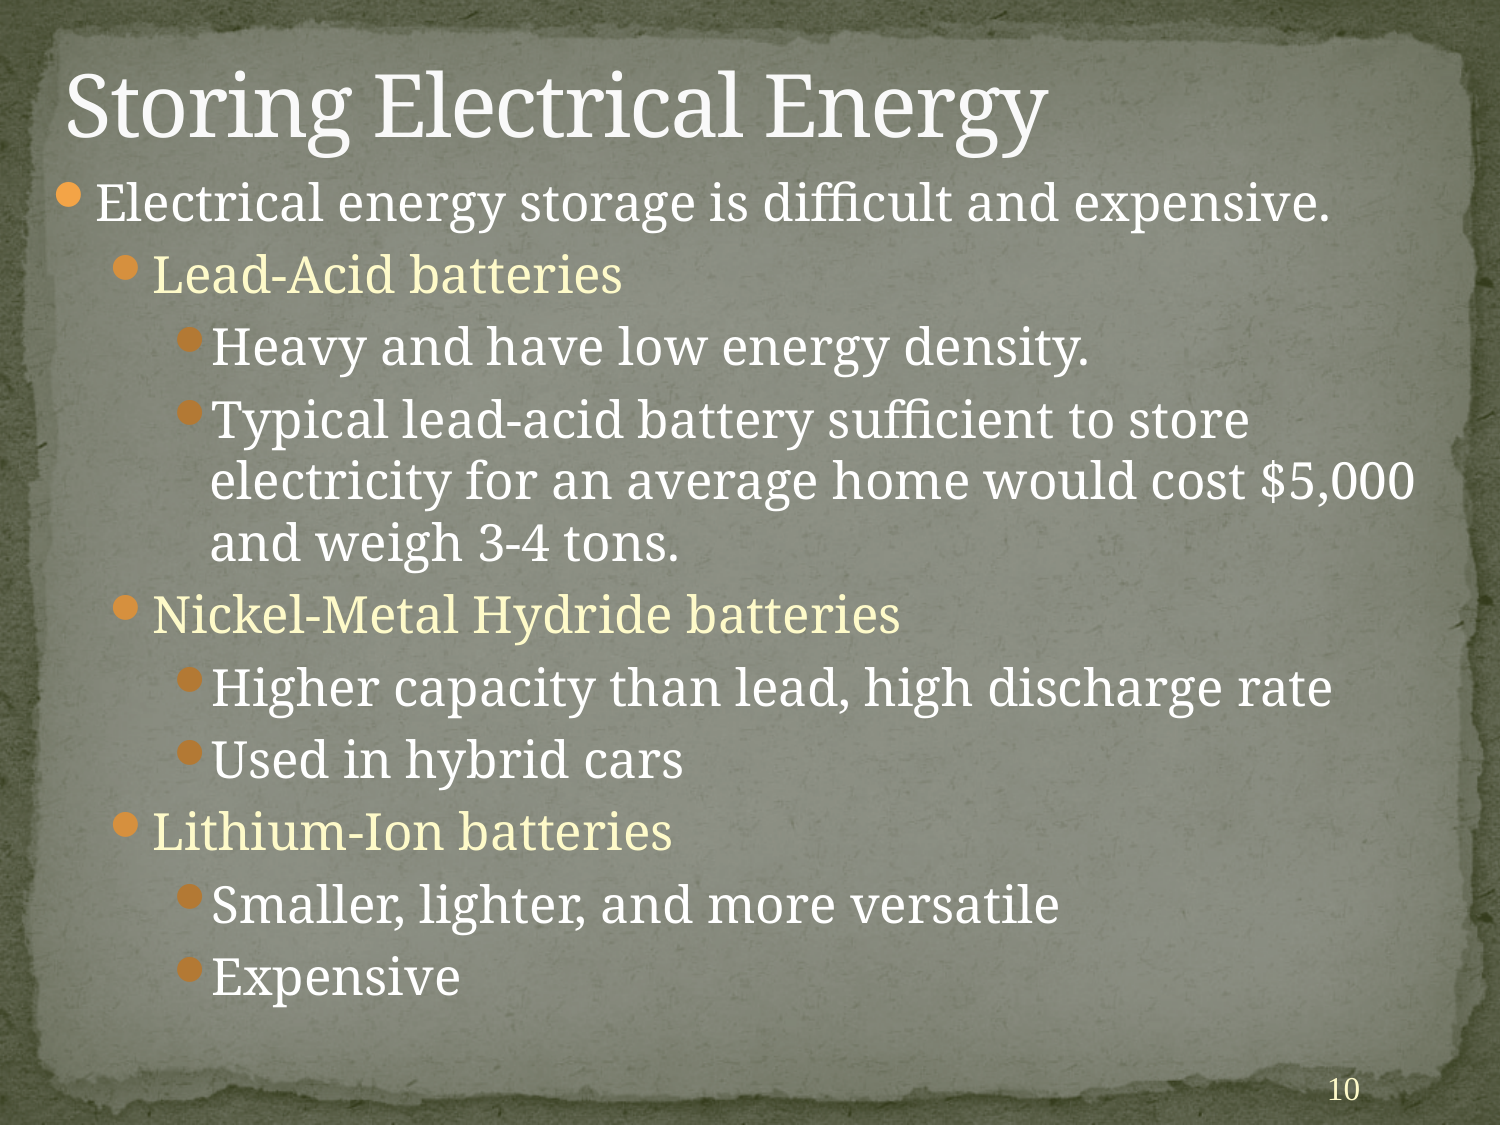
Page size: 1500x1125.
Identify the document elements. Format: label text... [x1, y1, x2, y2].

list Electrical energy storage is difficult and expensive. Lead-Acid batteries Heavy and have low energy density. Typical lead-acid battery sufficient to store electricity for an average home would cost $5,000 and weigh 3-4 tons. Nickel-Metal Hydride batteries Higher capacity than lead, high discharge rate Used in hybrid cars Lithium-Ion batteries Smaller, lighter, and more versatile Expensive [37, 162, 1463, 1025]
slide_number 10 [1187, 1050, 1500, 1125]
title Storing Electrical Energy [49, 24, 1451, 162]
